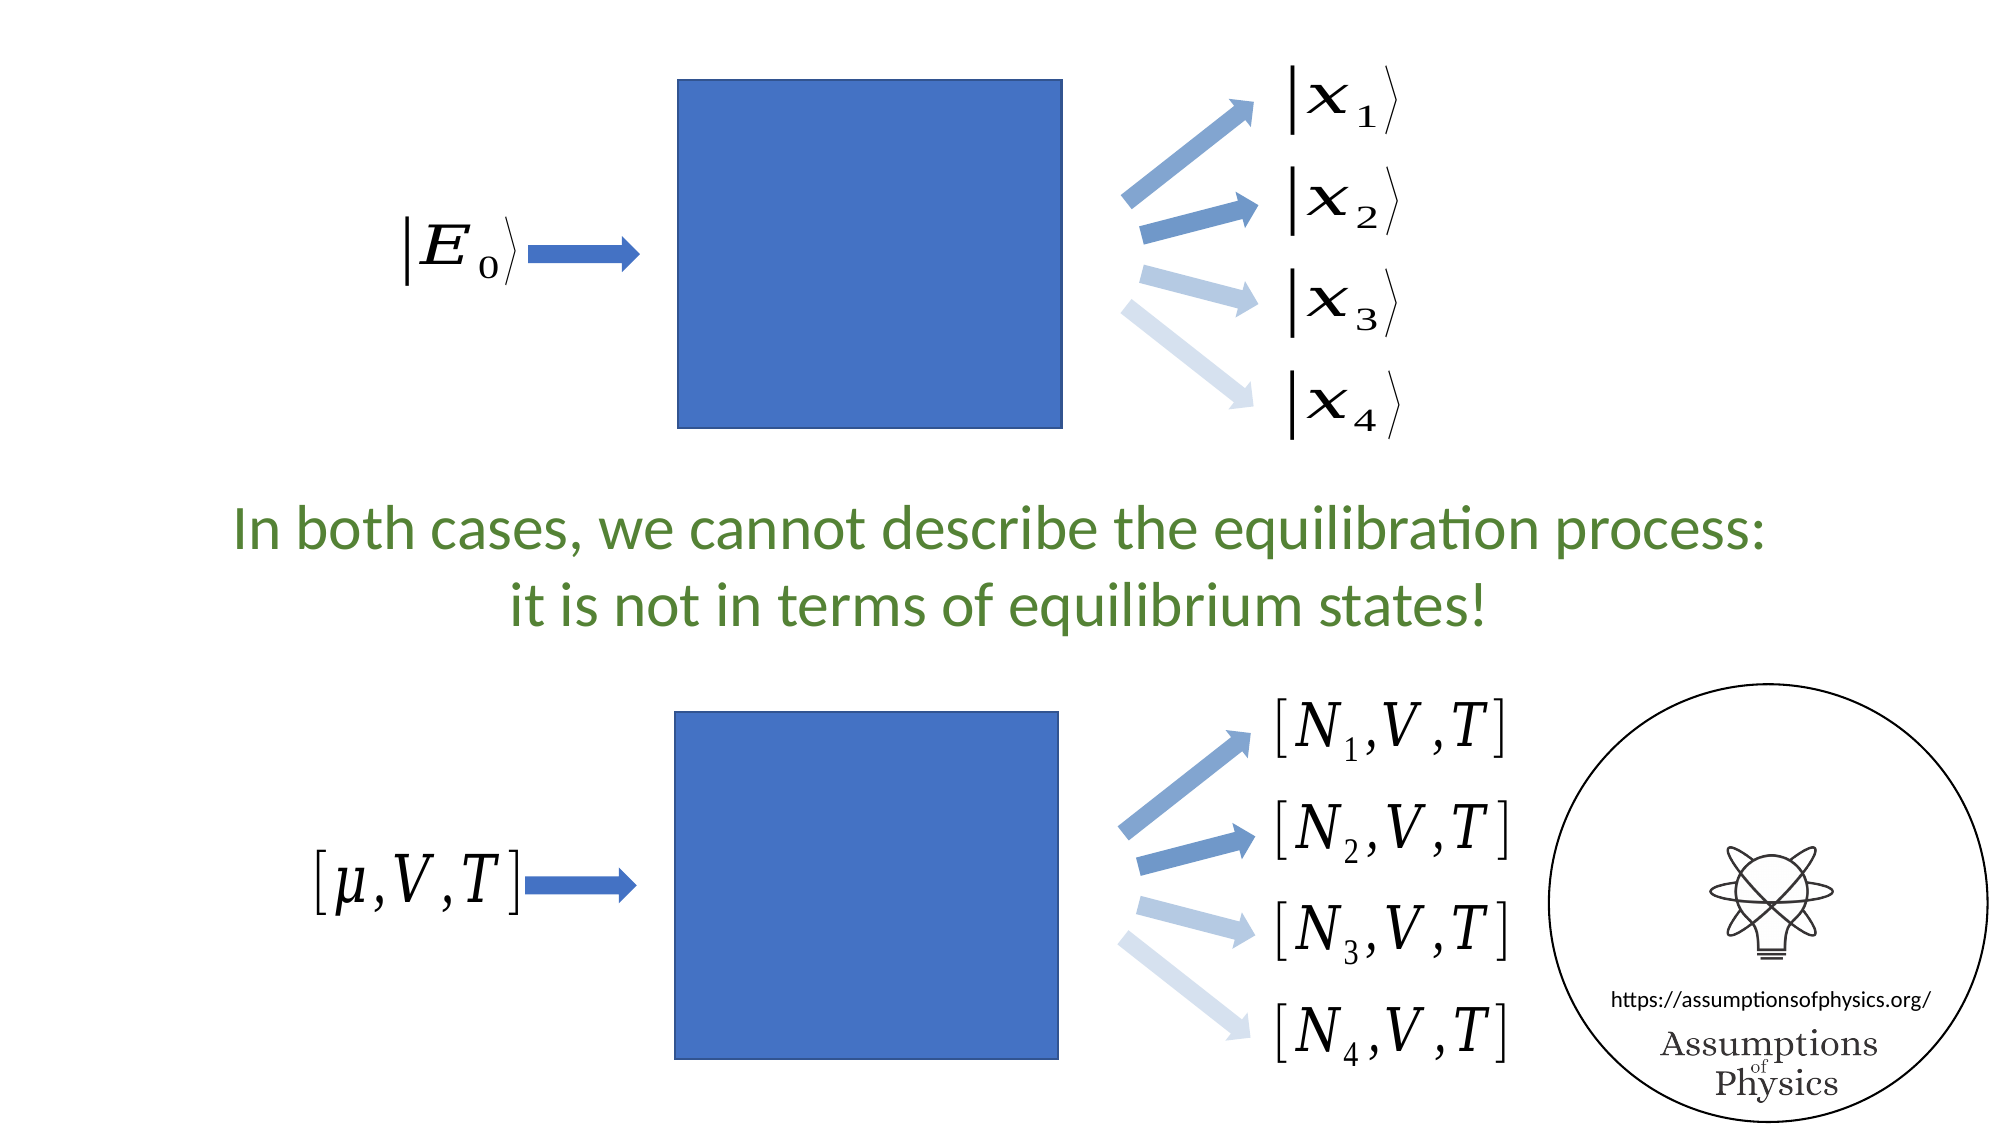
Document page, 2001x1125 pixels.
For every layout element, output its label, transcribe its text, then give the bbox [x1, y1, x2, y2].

text_box [1116, 728, 1252, 842]
text_box [1134, 894, 1257, 951]
text_box [1119, 297, 1255, 411]
text_box [1137, 189, 1260, 246]
text_box [1134, 820, 1257, 878]
text_box [1115, 928, 1252, 1042]
text_box [1119, 97, 1256, 211]
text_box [1277, 62, 1403, 443]
text_box [527, 233, 642, 275]
text_box [524, 864, 639, 906]
picture [1660, 1029, 1877, 1103]
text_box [1274, 693, 1509, 1075]
picture [1709, 846, 1834, 960]
text_box [1137, 263, 1260, 320]
text_box In both cases, we cannot describe the equilibration process: it is not in terms of equilibrium states! [0, 478, 2000, 647]
